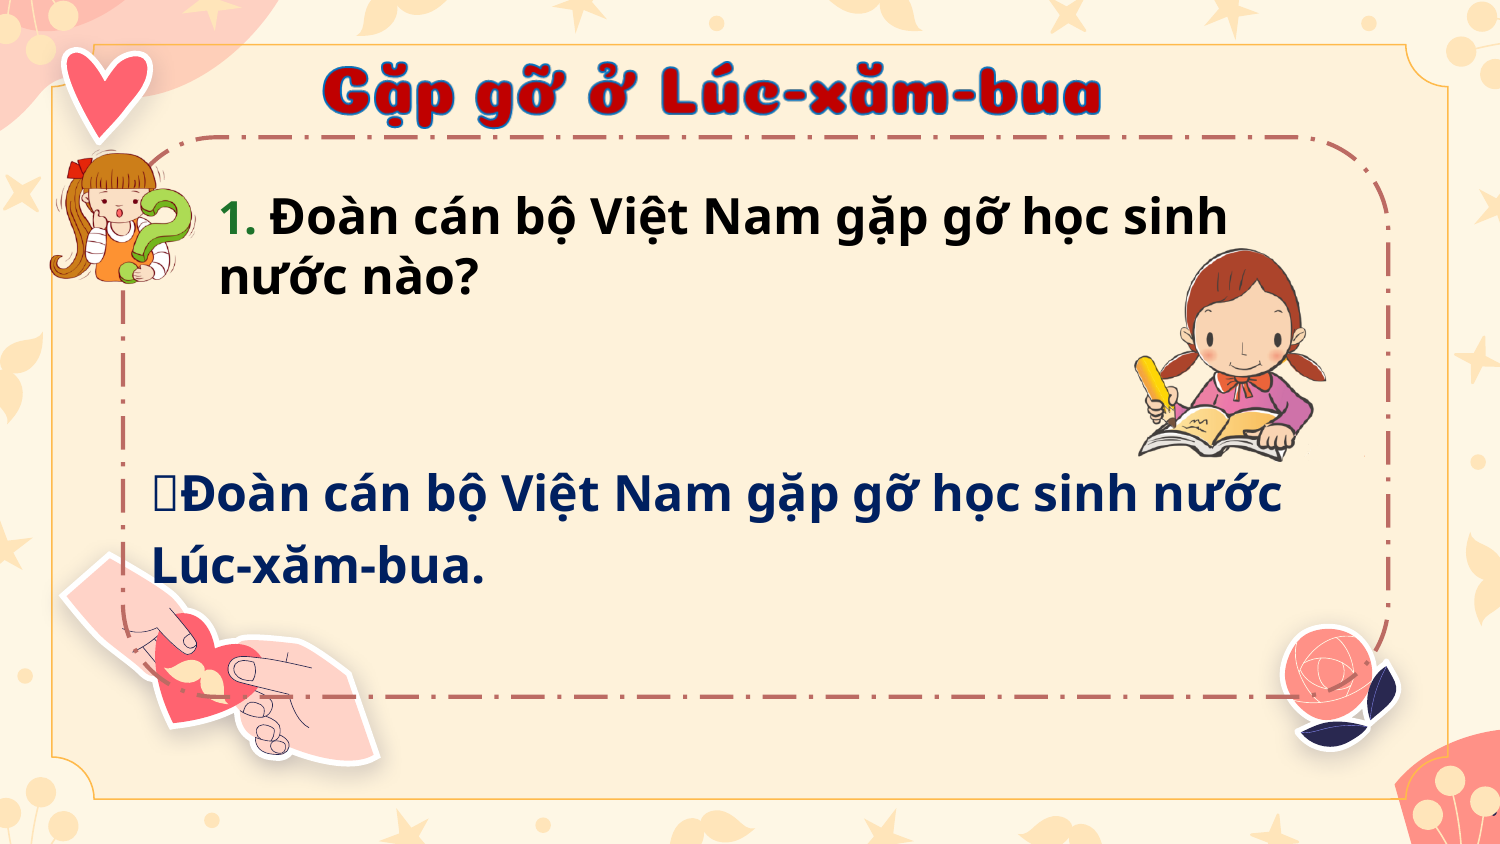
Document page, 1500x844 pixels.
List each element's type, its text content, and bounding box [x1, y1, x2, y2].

picture [1134, 248, 1365, 463]
text_box [213, 135, 1391, 627]
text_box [1269, 628, 1401, 753]
text_box [387, 659, 1264, 699]
text_box [120, 307, 1129, 557]
text_box 1. Đoàn cán bộ Việt Nam gặp gỡ học sinh nước nào? [206, 178, 1287, 310]
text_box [66, 559, 382, 775]
picture [322, 60, 1102, 130]
text_box Đoàn cán bộ Việt Nam gặp gỡ học sinh nước Lúc-xăm-bua. [139, 444, 1375, 659]
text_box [65, 34, 160, 121]
picture [36, 122, 208, 299]
